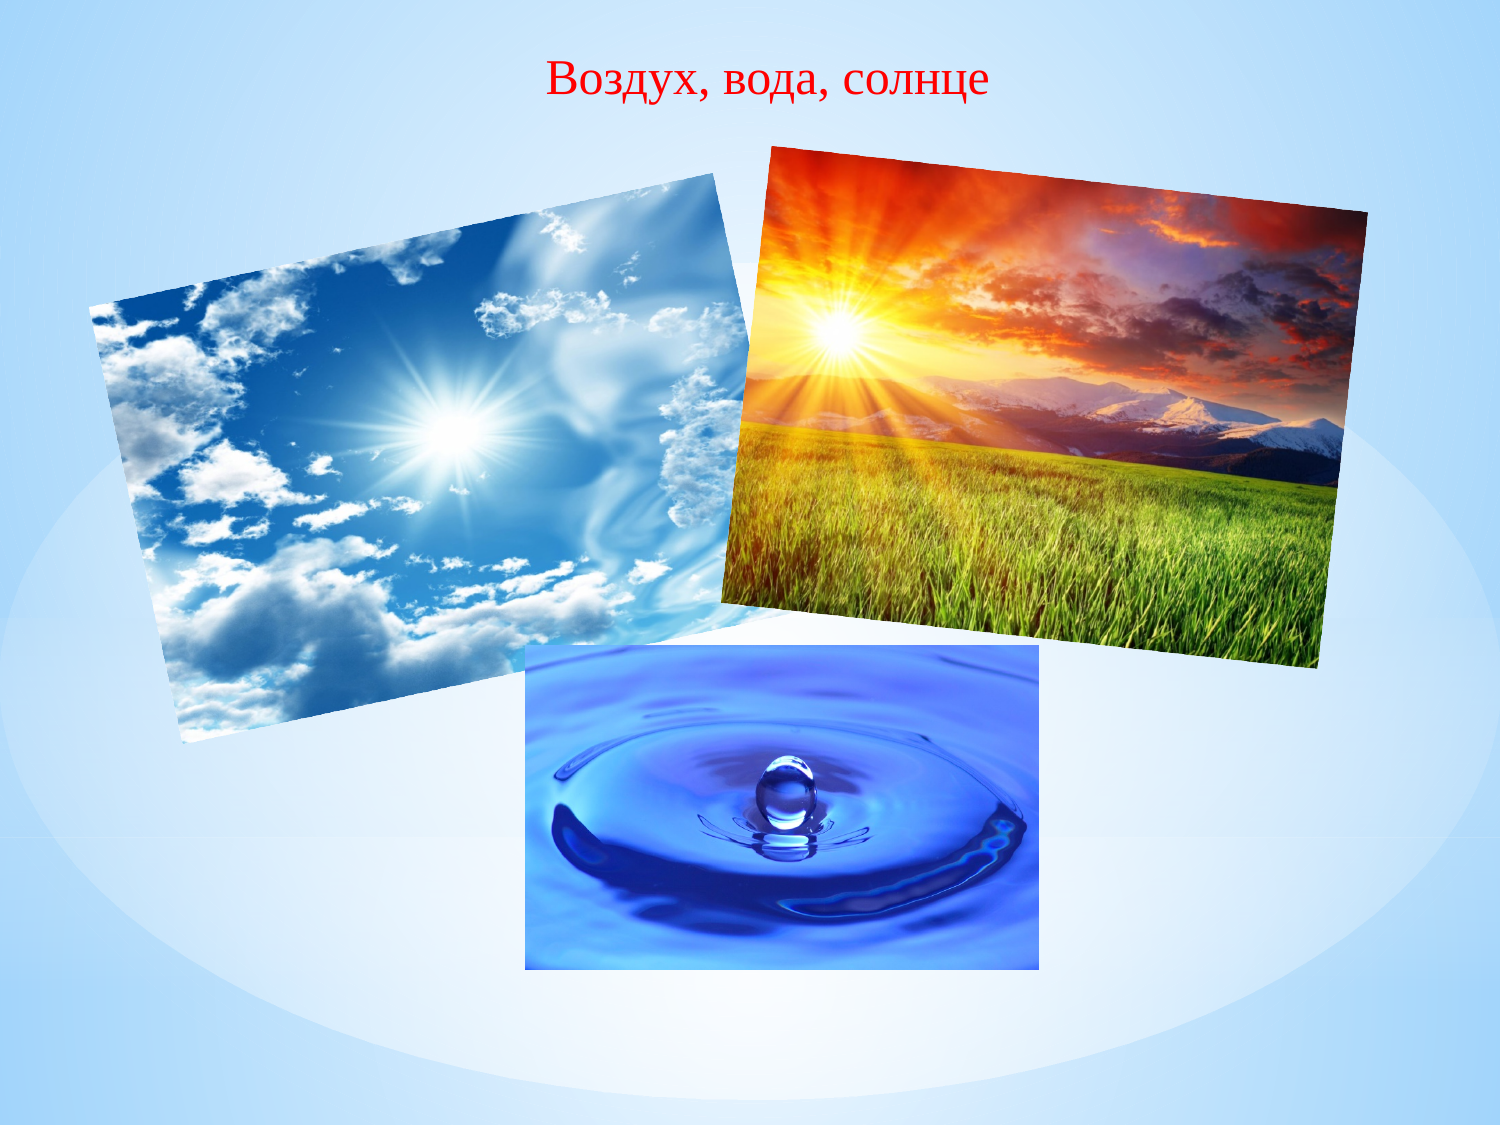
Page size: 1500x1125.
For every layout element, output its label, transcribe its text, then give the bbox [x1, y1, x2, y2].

picture [90, 146, 1367, 970]
text_box Воздух, вода, солнце [265, 37, 1270, 112]
